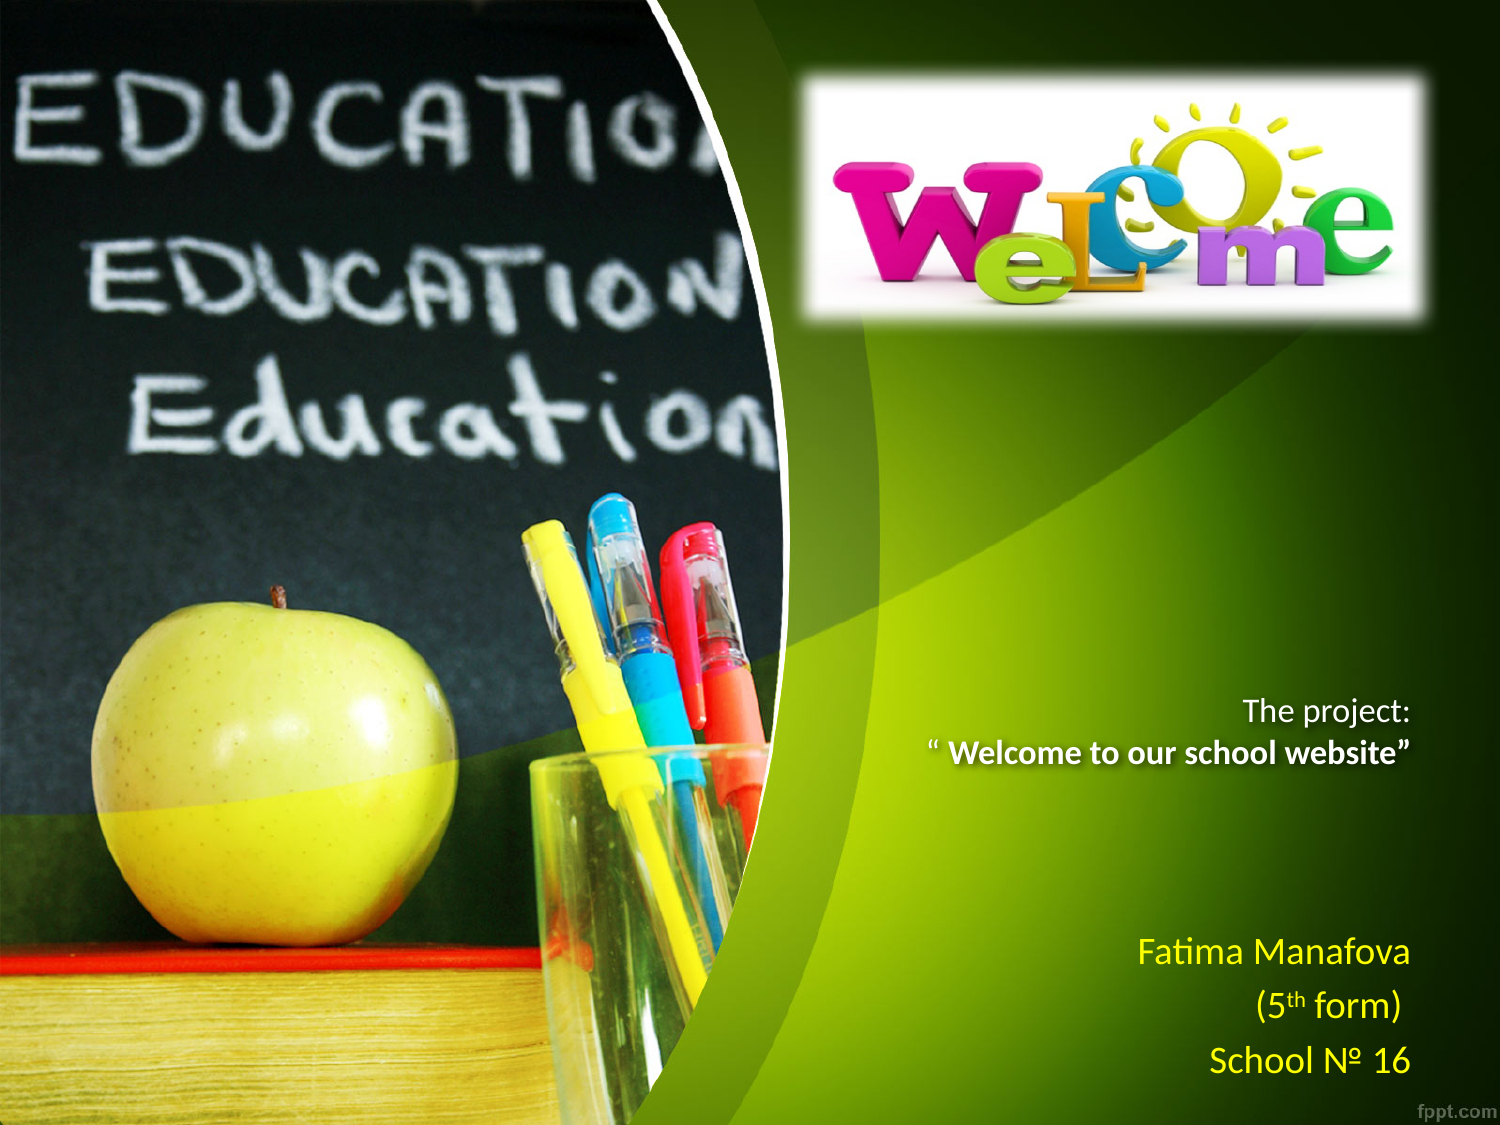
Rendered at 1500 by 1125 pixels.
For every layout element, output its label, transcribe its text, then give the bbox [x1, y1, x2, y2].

subtitle Fatima Manafova (5th form) School № 16 [73, 863, 1427, 1089]
title The project: “ Welcome to our school website” [73, 637, 1427, 863]
picture [0, 0, 1500, 1125]
